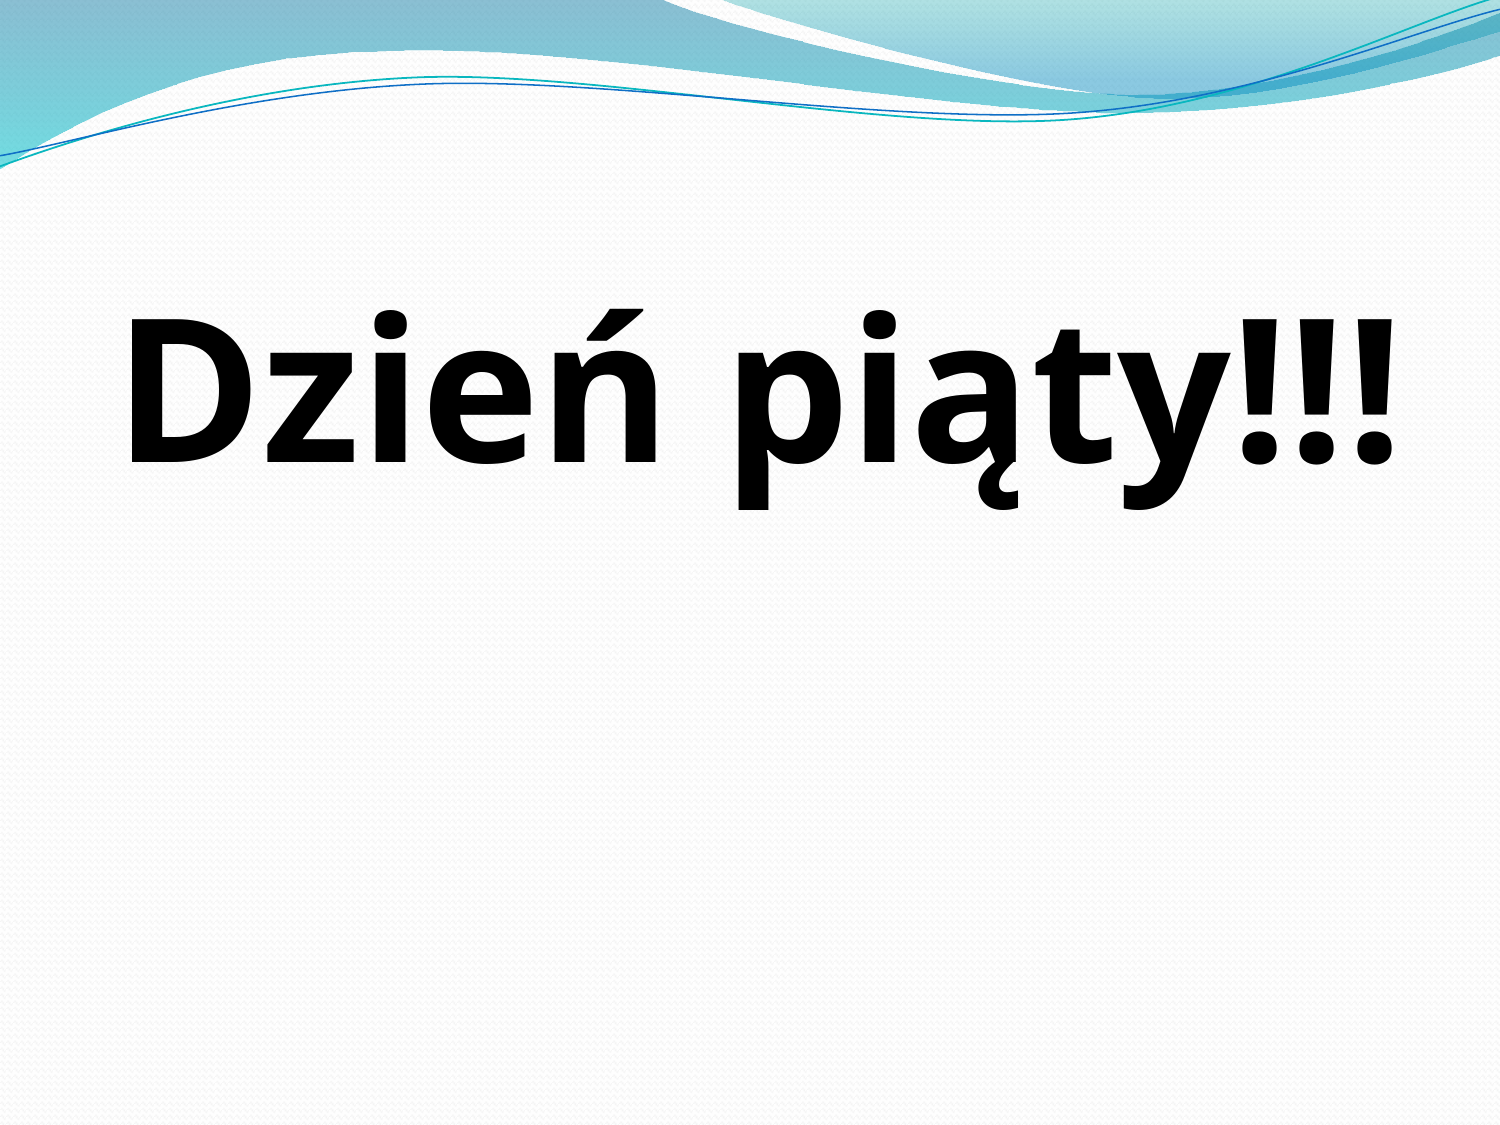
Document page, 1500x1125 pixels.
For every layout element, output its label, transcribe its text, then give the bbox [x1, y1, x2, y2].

text_box Dzień piąty!!! [100, 255, 1465, 511]
